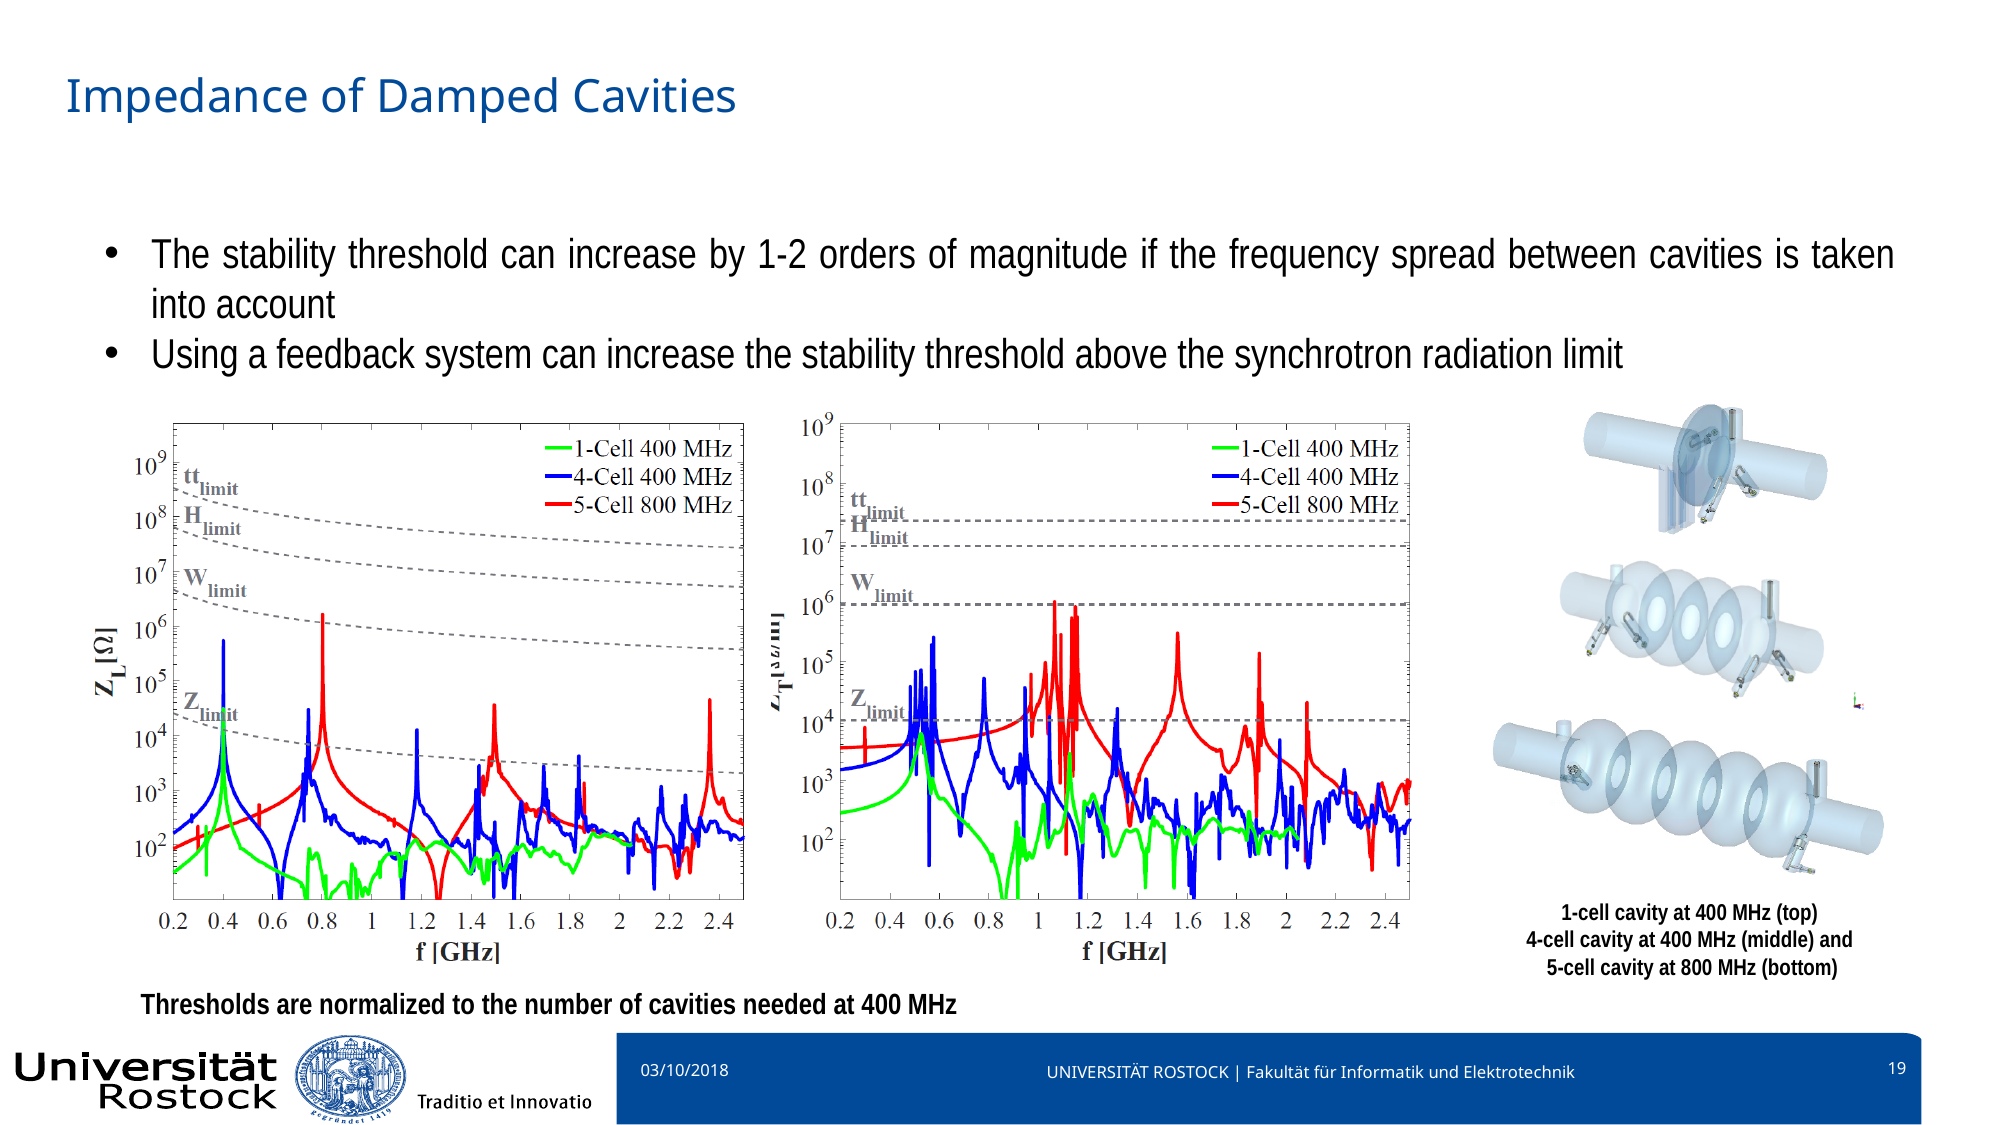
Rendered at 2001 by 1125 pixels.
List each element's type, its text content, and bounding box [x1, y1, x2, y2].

footer UNIVERSITÄT ROSTOCK | Fakultät für Informatik und Elektrotechnik [792, 1054, 1814, 1096]
picture [1491, 400, 1889, 879]
title Impedance of Damped Cavities [66, 66, 1645, 179]
text_box The stability threshold can increase by 1-2 orders of magnitude if the frequency spread between cavities is taken into account Using a feedback system can increase the stability threshold above the synchrotron radiation limit [89, 219, 1911, 385]
text_box Thresholds are normalized to the number of cavities needed at 400 MHz [125, 977, 1000, 1028]
text_box 1-cell cavity at 400 MHz (top) 4-cell cavity at 400 MHz (middle) and 5-cell cavity at 800 MHz (bottom) [1499, 890, 1881, 988]
slide_number 19 [1814, 1051, 1922, 1096]
picture [91, 391, 1426, 965]
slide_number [640, 1051, 793, 1096]
